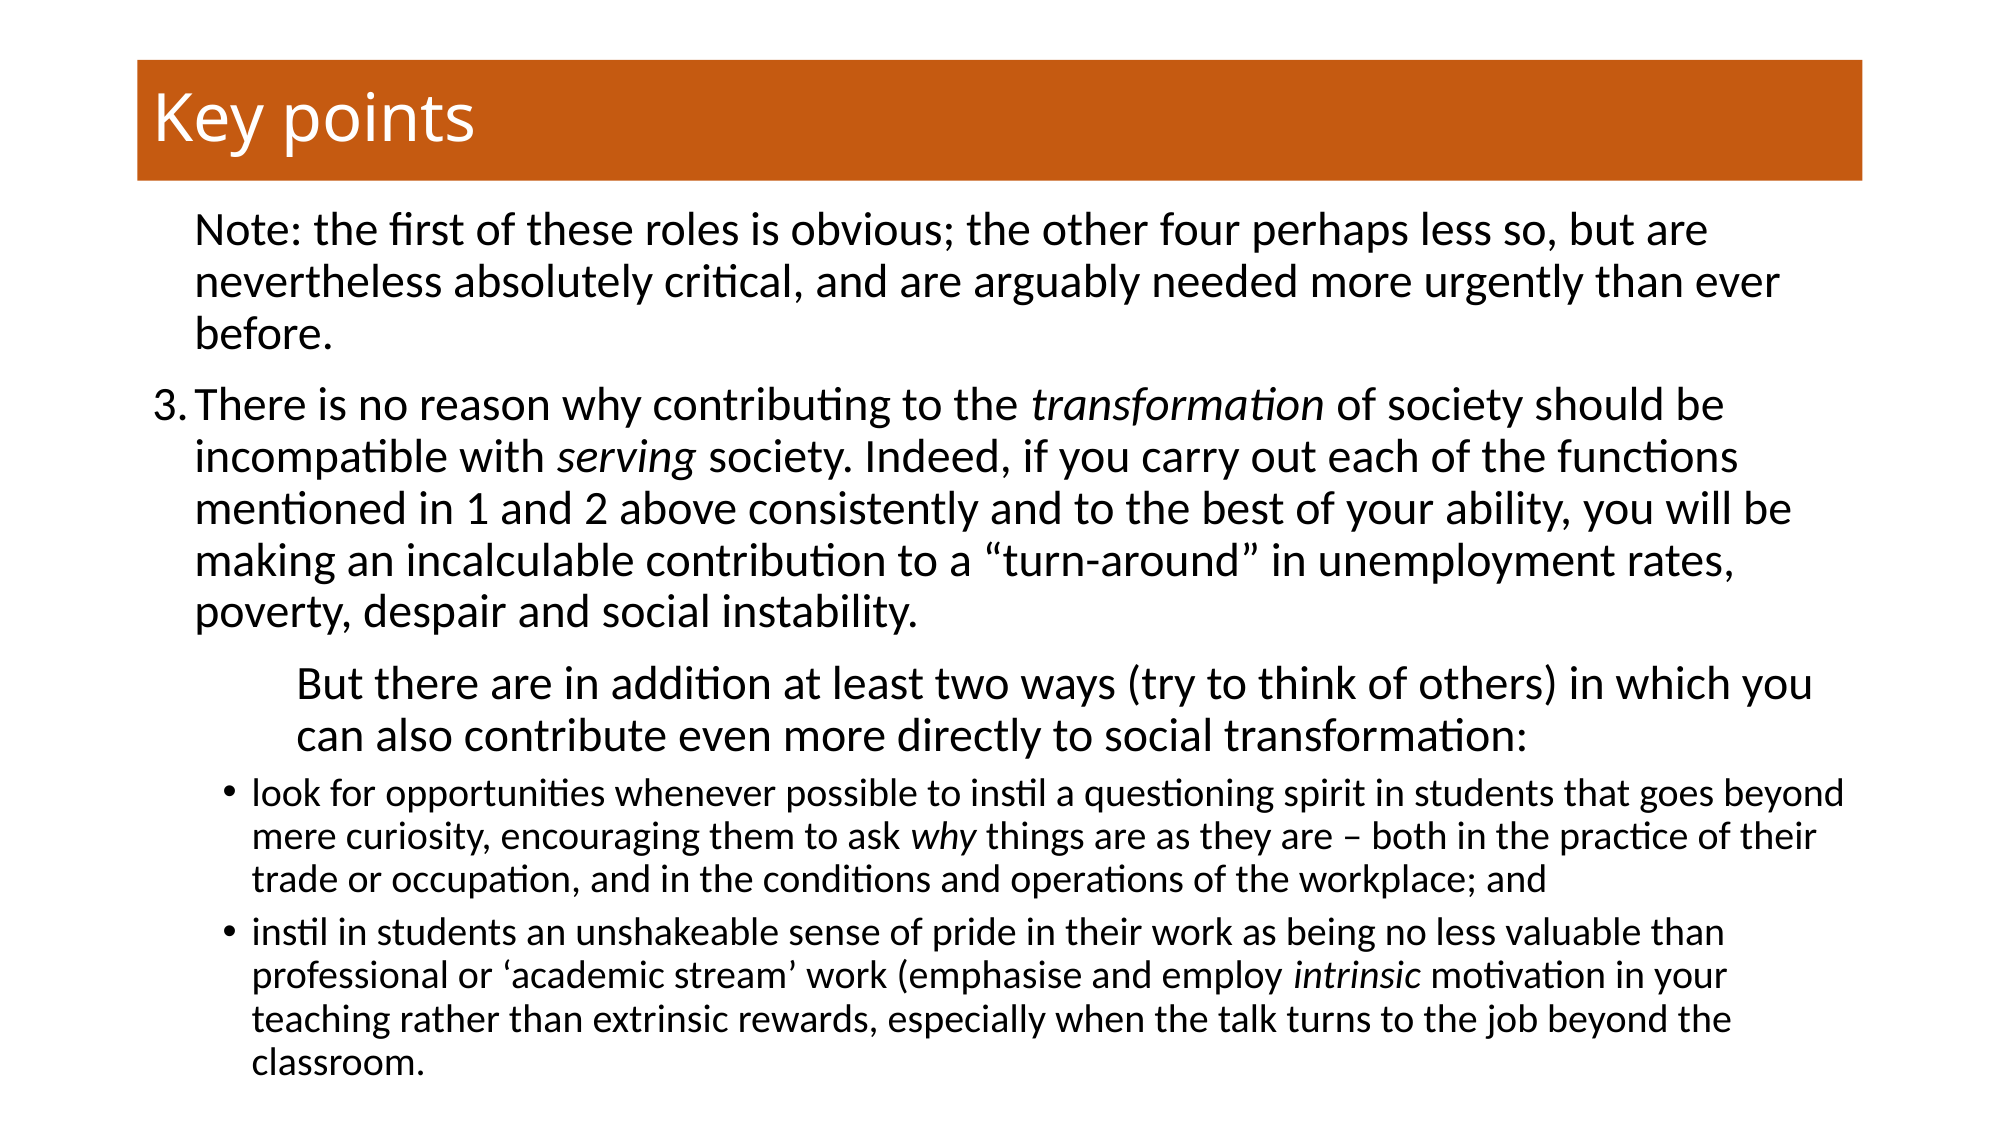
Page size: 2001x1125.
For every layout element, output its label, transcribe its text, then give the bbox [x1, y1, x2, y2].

list Note: the first of these roles is obvious; the other four perhaps less so, but are nevertheless absolutely critical, and are arguably needed more urgently than ever before. There is no reason why contributing to the transformation of society should be incompatible with serving society. Indeed, if you carry out each of the functions mentioned in 1 and 2 above consistently and to the best of your ability, you will be making an incalculable contribution to a “turn-around” in unemployment rates, poverty, despair and social instability. But there are in addition at least two ways (try to think of others) in which you can also contribute even more directly to social transformation: look for opportunities whenever possible to instil a questioning spirit in students that goes beyond mere curiosity, encouraging them to ask why things are as they are – both in the practice of their trade or occupation, and in the conditions and operations of the workplace; and instil in students an unshakeable sense of pride in their work as being no less valuable than professional or ‘academic stream’ work (emphasise and employ intrinsic motivation in your teaching rather than extrinsic rewards, especially when the talk turns to the job beyond the classroom. [137, 196, 1863, 1104]
title Key points [137, 59, 1863, 181]
